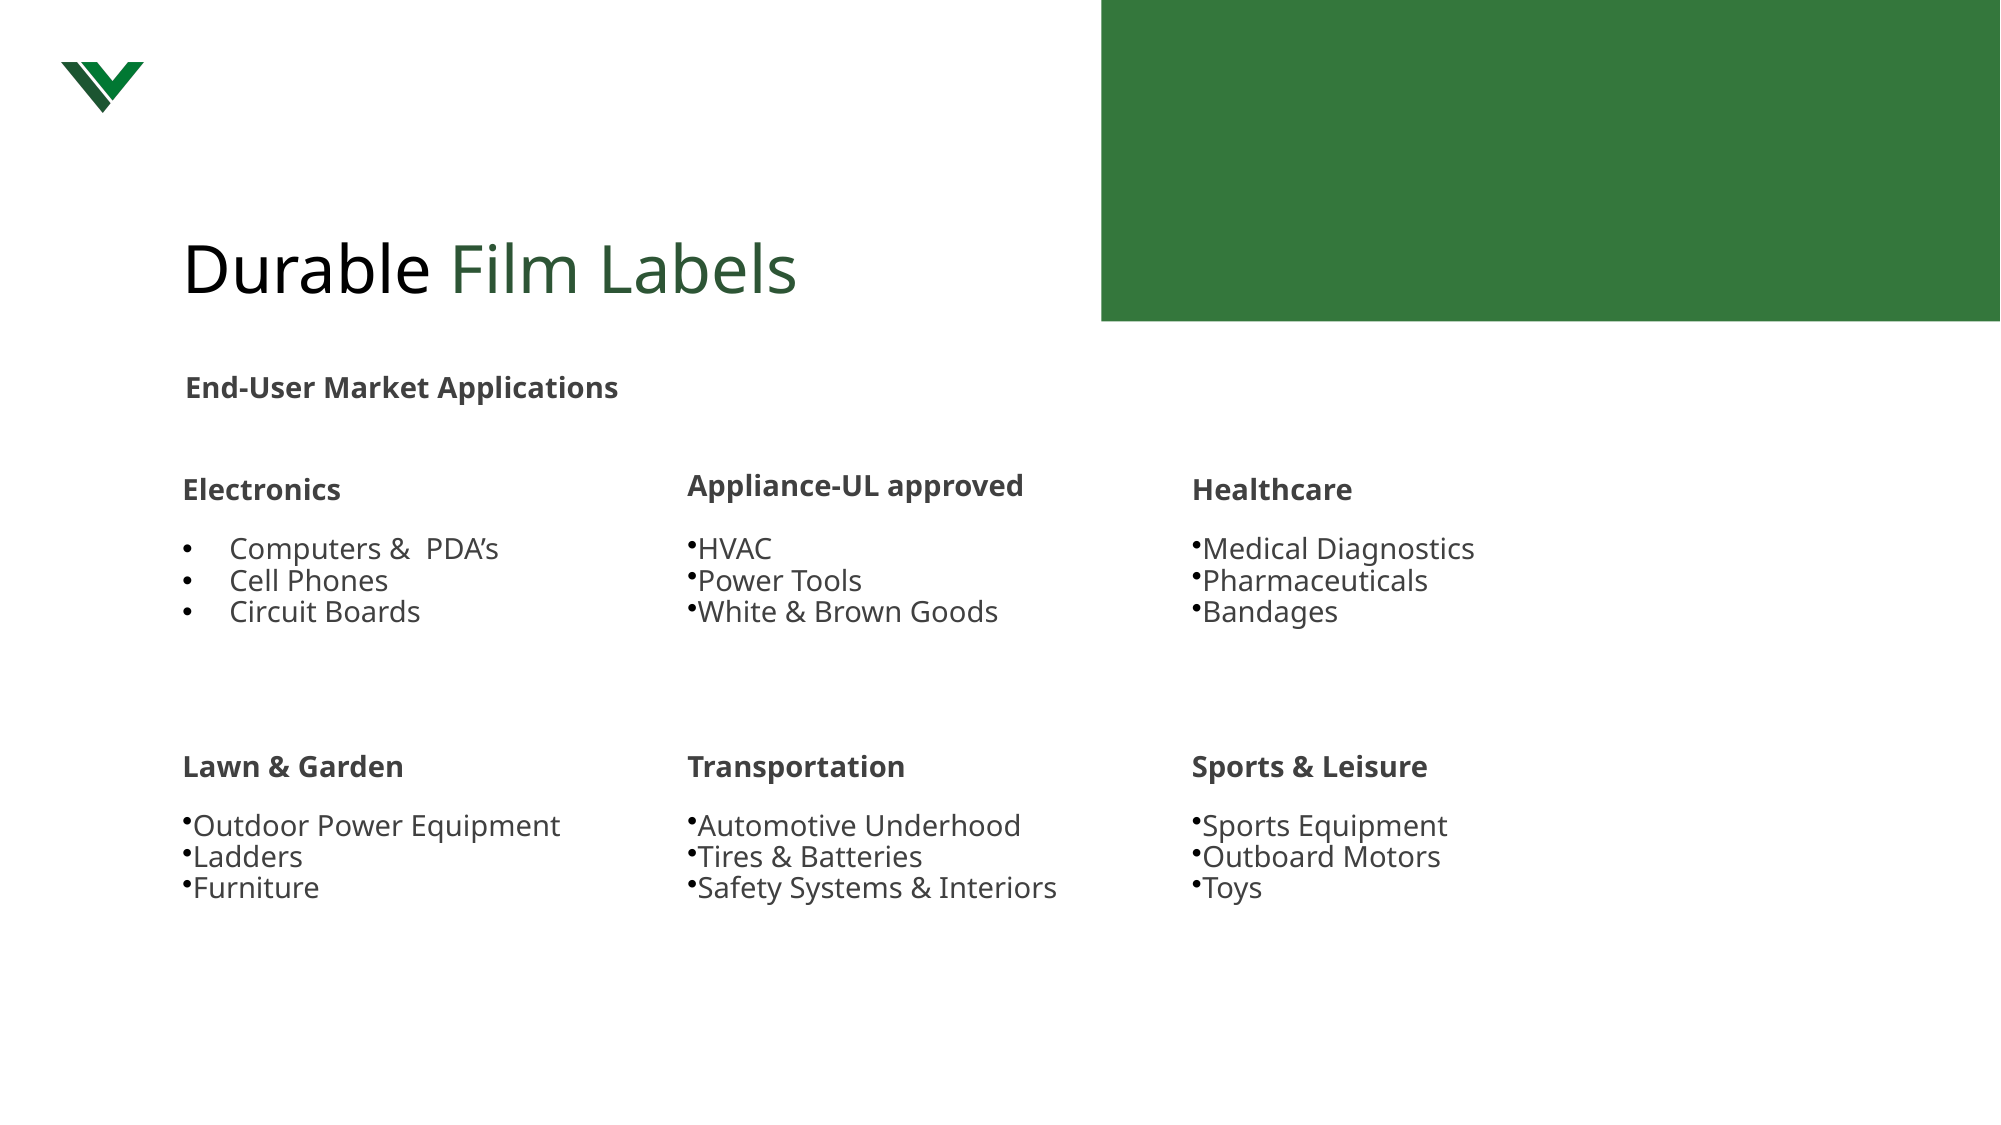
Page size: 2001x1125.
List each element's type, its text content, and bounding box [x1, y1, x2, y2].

text_box Sports & Leisure [1177, 740, 1508, 791]
text_box Transportation [672, 740, 1004, 791]
text_box Outdoor Power Equipment Ladders Furniture [167, 803, 597, 913]
text_box Medical Diagnostics Pharmaceuticals Bandages [1177, 527, 1607, 637]
text_box Appliance-UL approved [672, 464, 1102, 511]
text_box Durable Film Labels [167, 219, 1006, 315]
text_box [1100, 0, 2000, 323]
text_box Healthcare [1177, 464, 1508, 514]
text_box Electronics [167, 464, 499, 514]
text_box HVAC Power Tools White & Brown Goods [672, 527, 1102, 637]
picture [61, 61, 144, 113]
text_box End-User Market Applications [170, 361, 1171, 412]
text_box Computers & PDA’s Cell Phones Circuit Boards [167, 527, 597, 637]
text_box Automotive Underhood Tires & Batteries Safety Systems & Interiors [672, 803, 1102, 913]
text_box Sports Equipment Outboard Motors Toys [1177, 803, 1607, 913]
text_box Lawn & Garden [167, 740, 499, 791]
